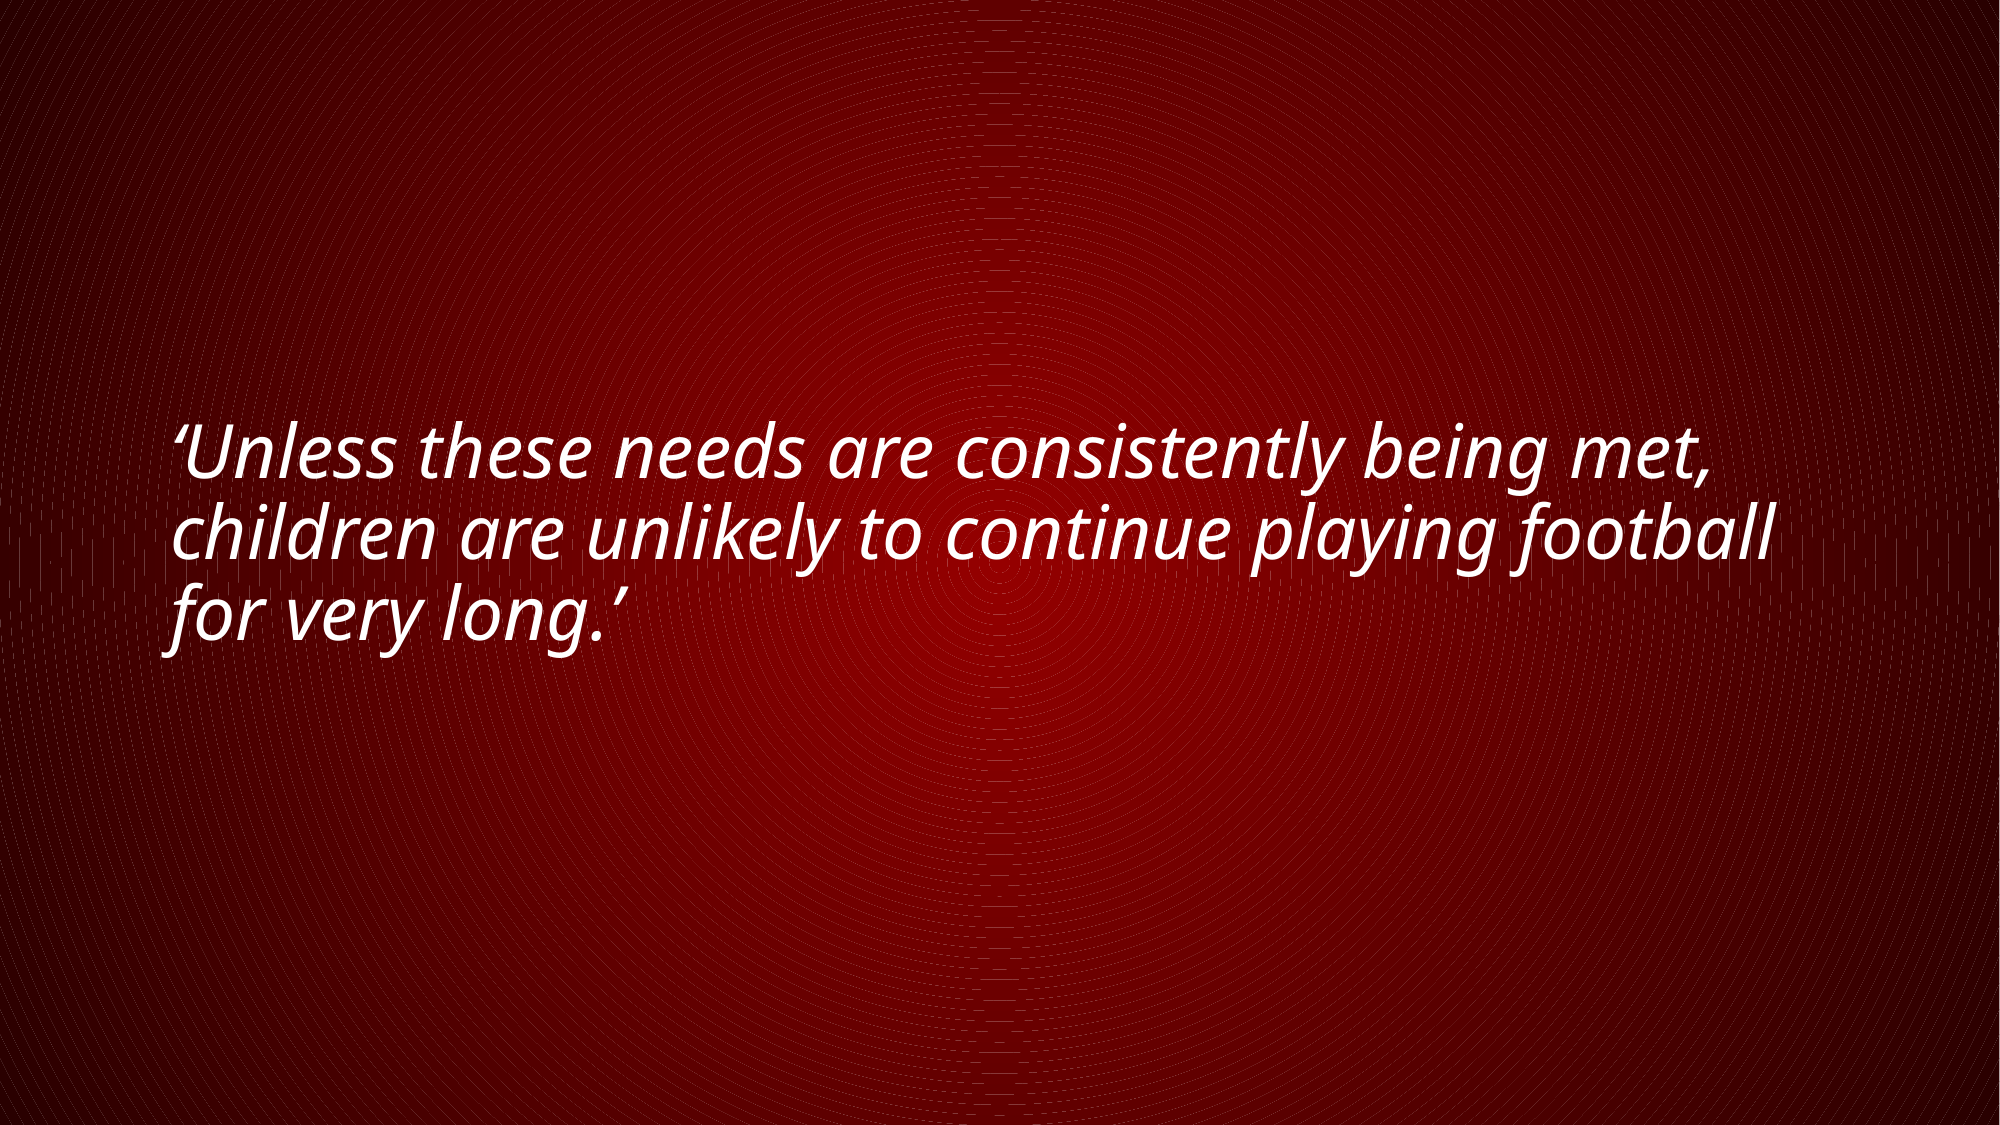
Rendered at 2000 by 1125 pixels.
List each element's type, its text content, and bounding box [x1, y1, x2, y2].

list ‘Unless these needs are consistently being met, children are unlikely to continue playing football for very long.’ [149, 290, 1850, 1030]
